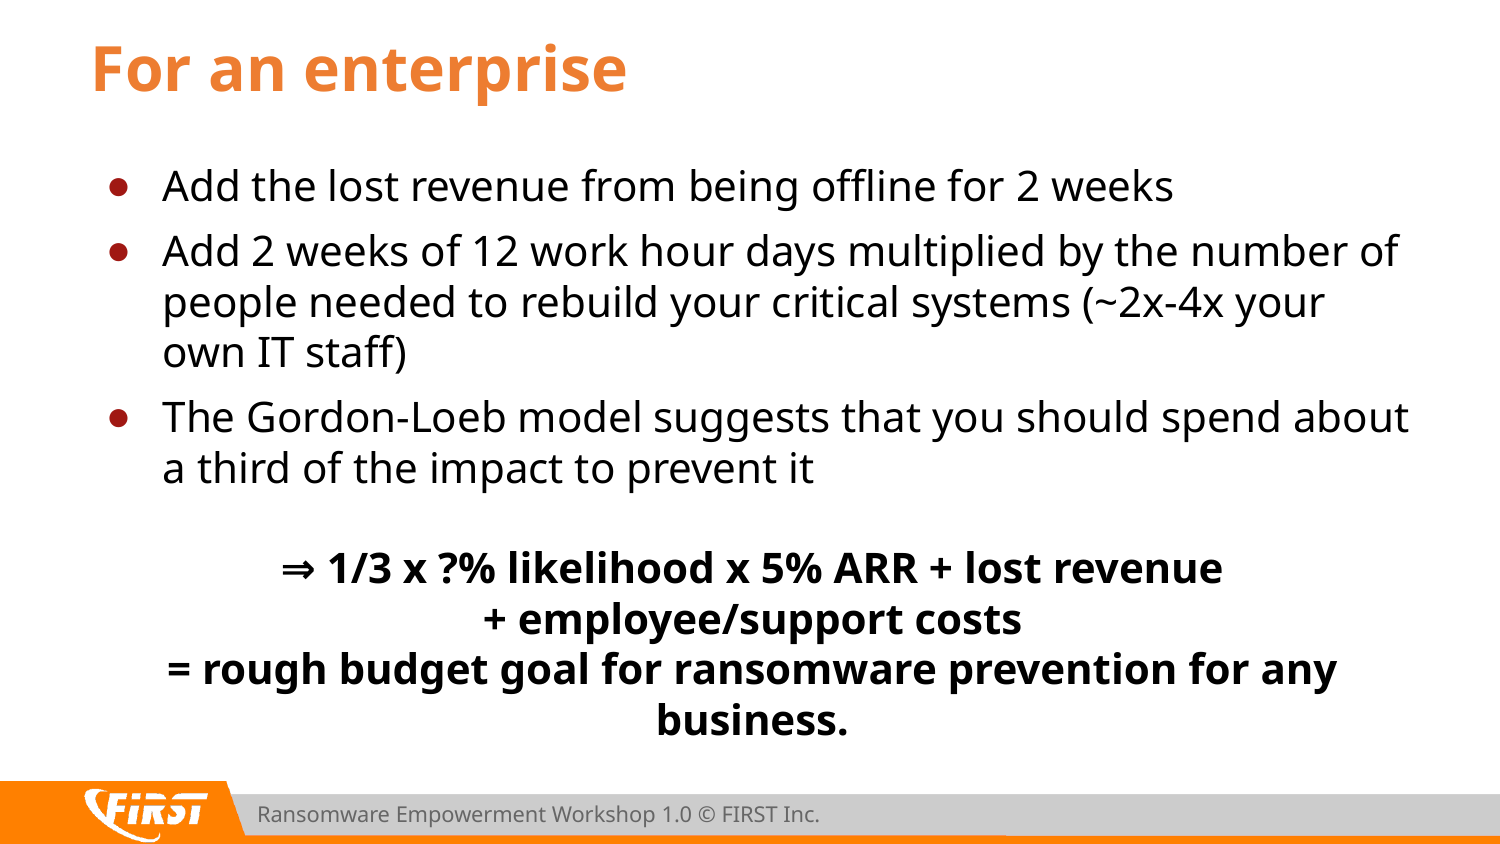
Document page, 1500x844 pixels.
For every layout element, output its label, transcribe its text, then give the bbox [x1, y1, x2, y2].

list Add the lost revenue from being offline for 2 weeks Add 2 weeks of 12 work hour days multiplied by the number of people needed to rebuild your critical systems (~2x-4x your own IT staff) The Gordon-Loeb model suggests that you should spend about a third of the impact to prevent it ⇒ 1/3 x ?% likelihood x 5% ARR + lost revenue + employee/support costs = rough budget goal for ransomware prevention for any business. [75, 144, 1429, 761]
picture [0, 781, 1500, 844]
title For an enterprise [75, 22, 1429, 121]
